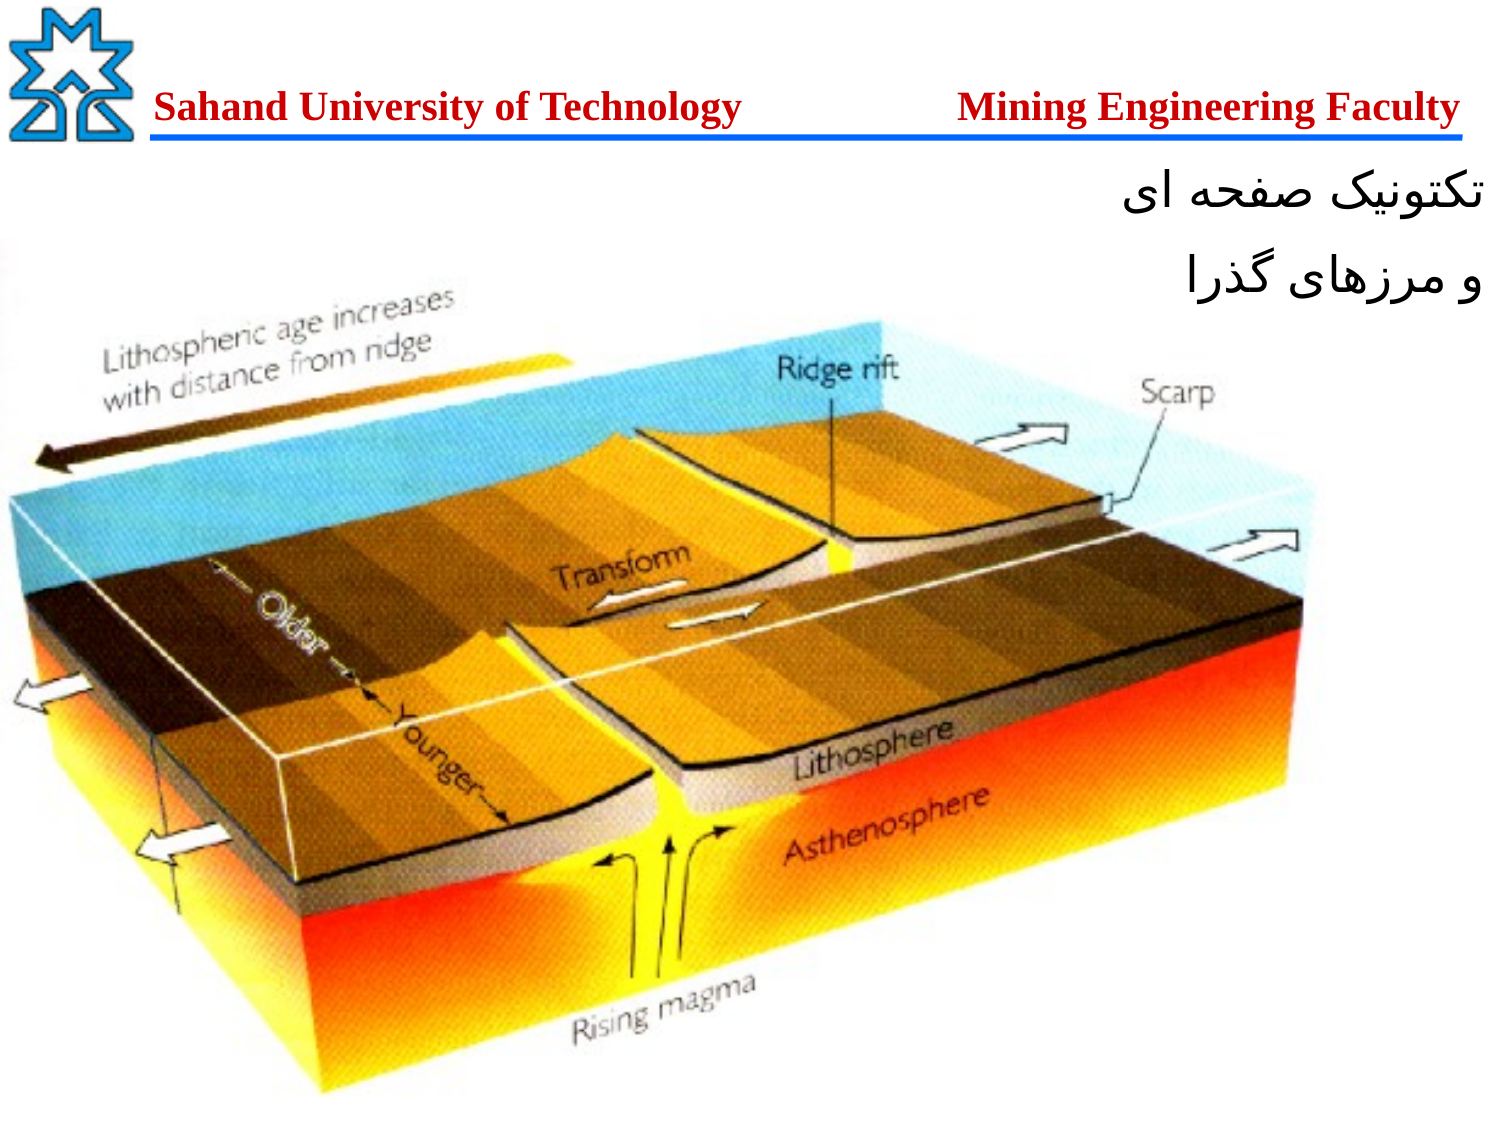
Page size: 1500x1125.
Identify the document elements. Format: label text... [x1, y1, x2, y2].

text_box تکتونیک صفحه ای و مرزهای گذرا [673, 149, 1500, 310]
picture [0, 238, 1338, 1125]
picture [0, 0, 142, 144]
